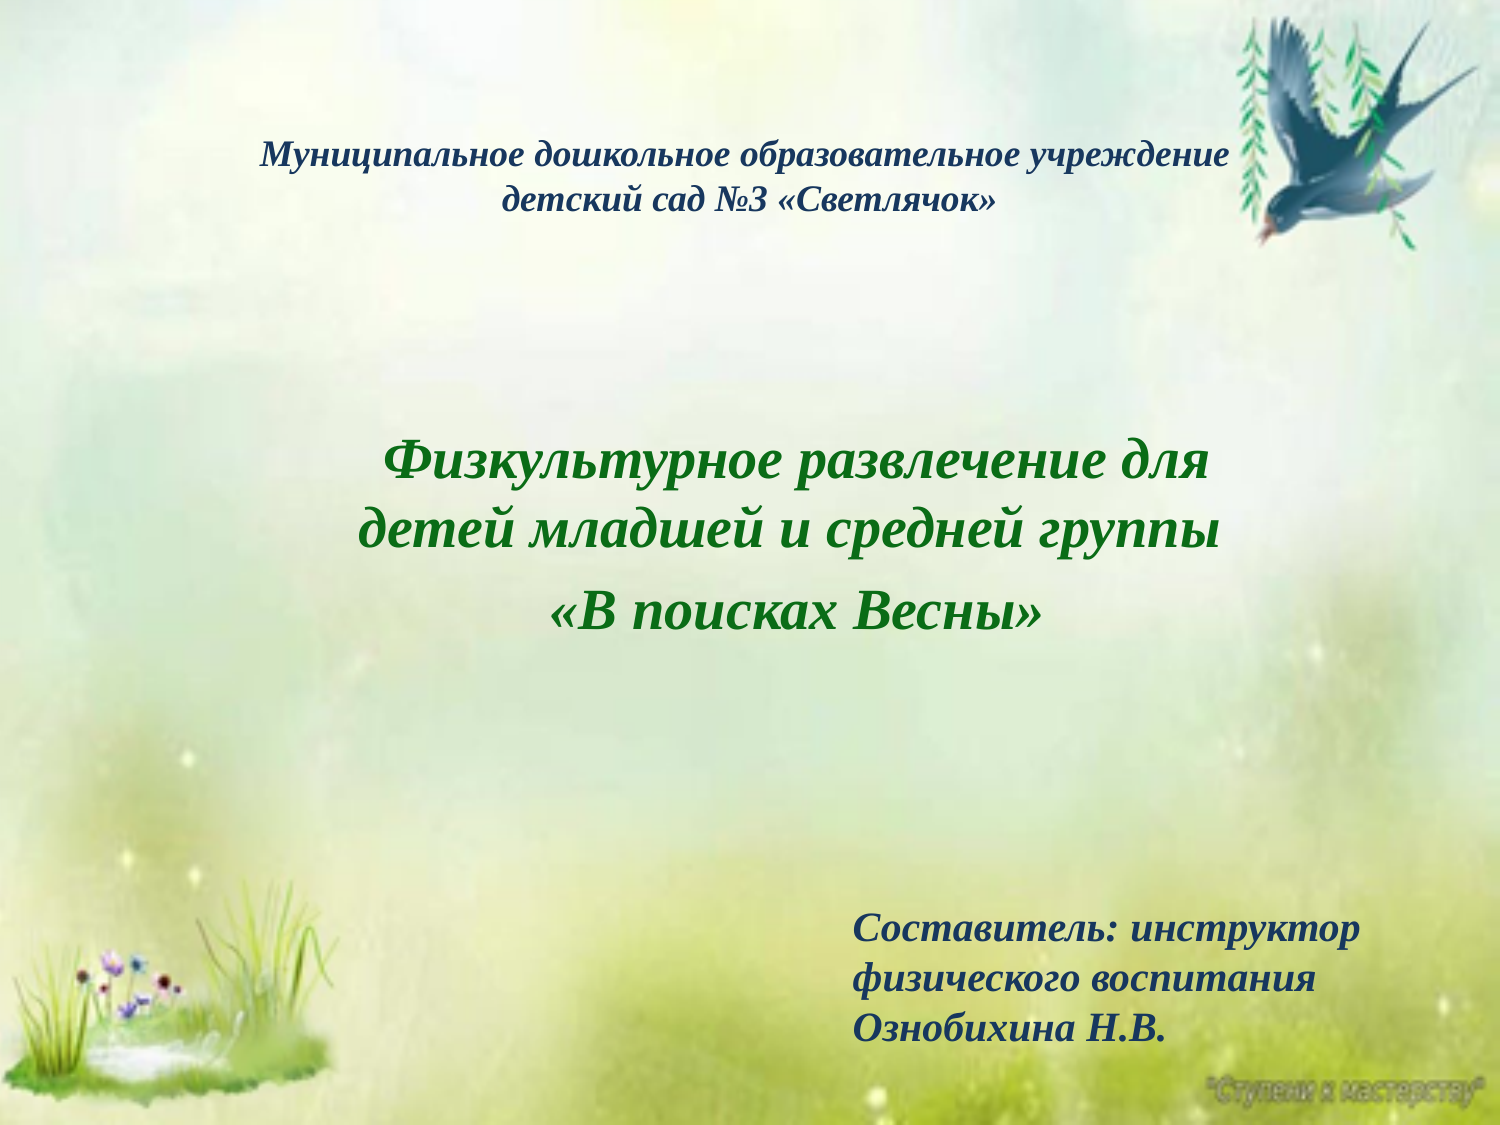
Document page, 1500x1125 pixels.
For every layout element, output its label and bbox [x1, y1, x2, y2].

list [0, 0, 1500, 1125]
